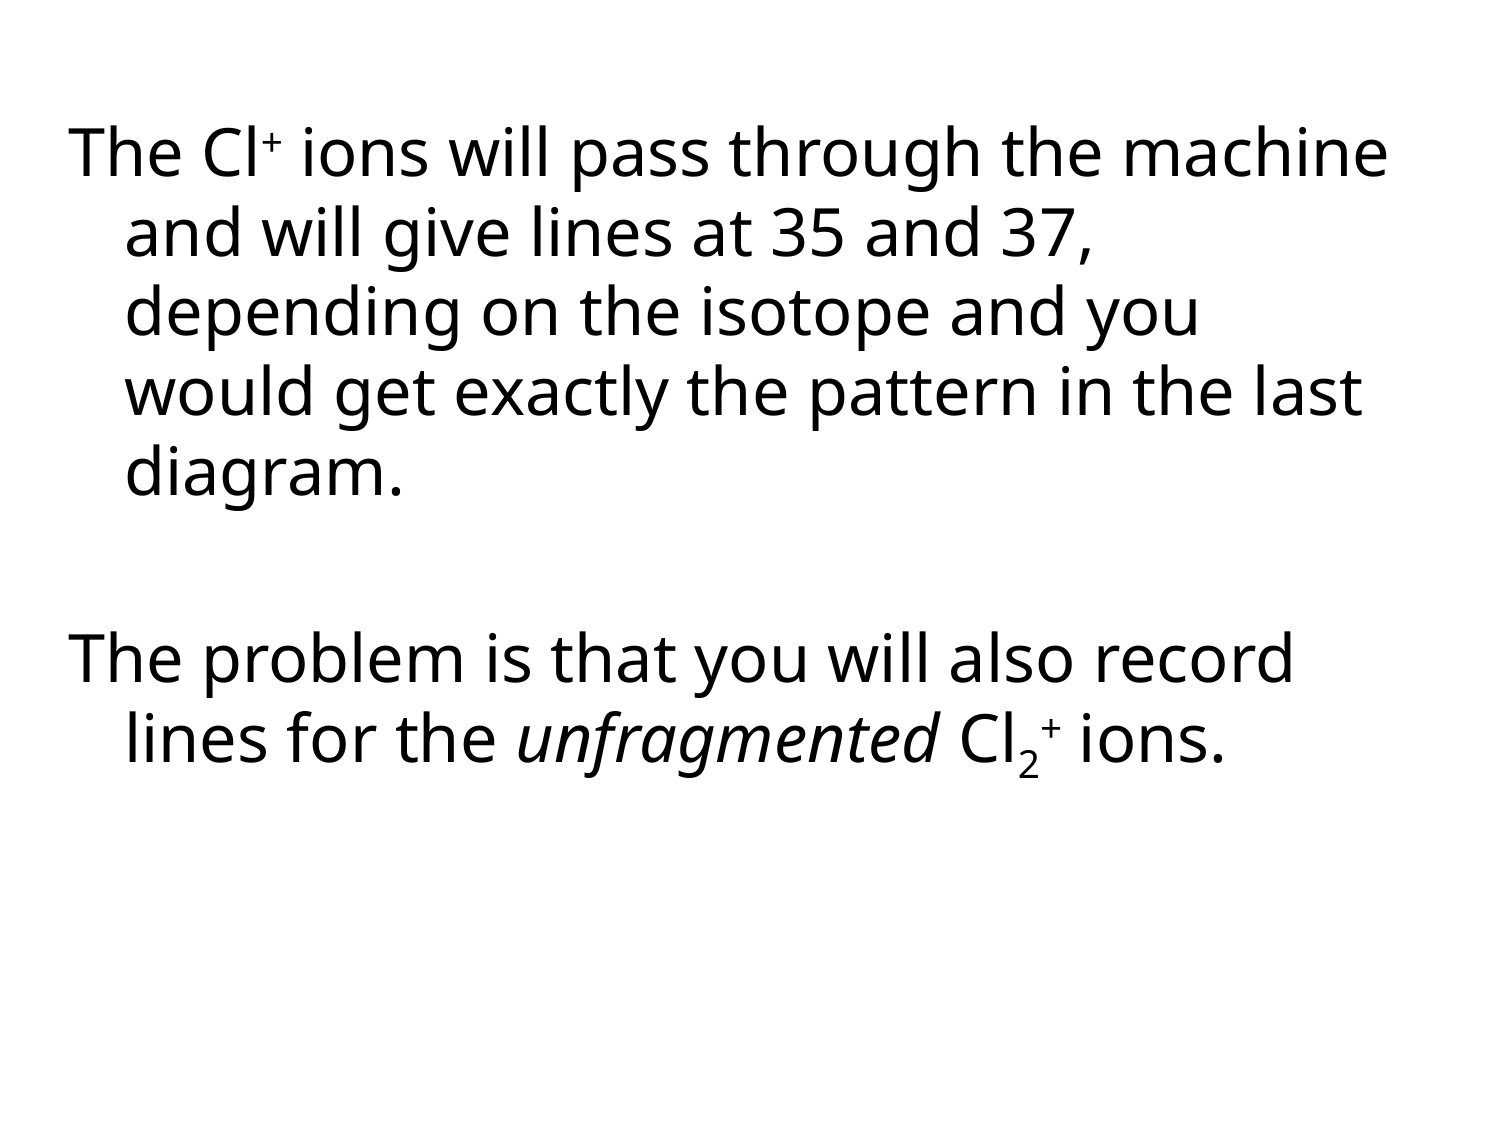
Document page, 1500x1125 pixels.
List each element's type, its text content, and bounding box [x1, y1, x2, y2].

list The Cl+ ions will pass through the machine and will give lines at 35 and 37, depending on the isotope and you would get exactly the pattern in the last diagram. The problem is that you will also record lines for the unfragmented Cl2+ ions. [53, 101, 1425, 1005]
